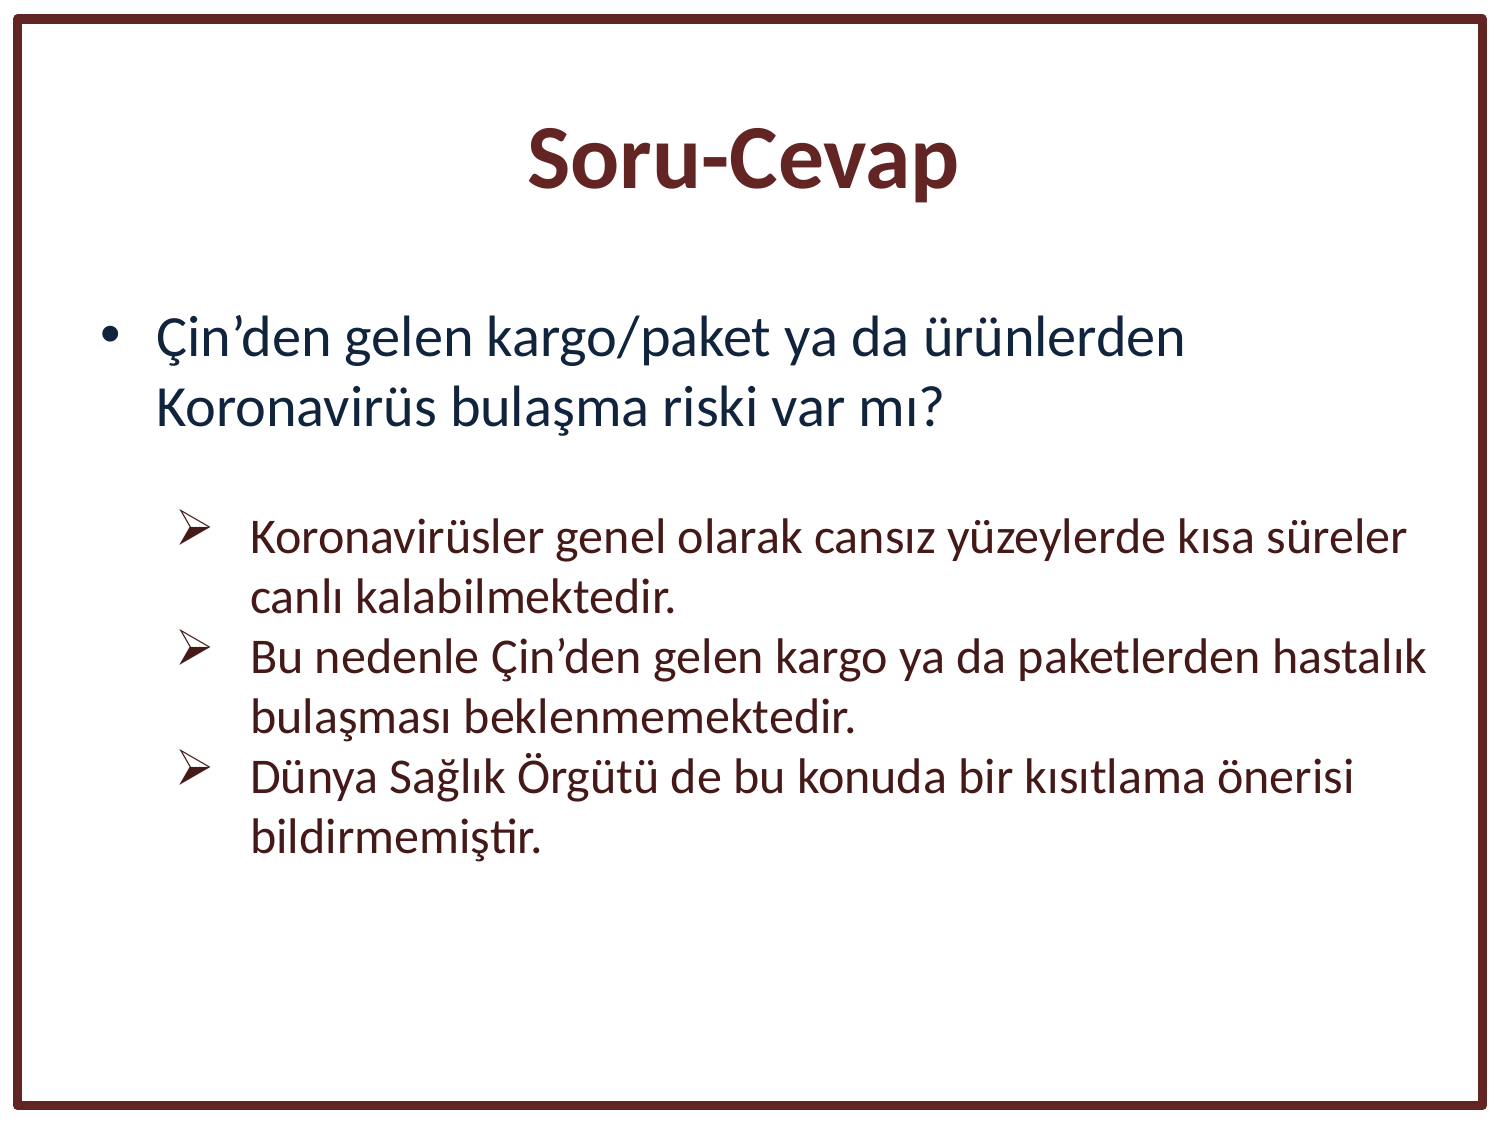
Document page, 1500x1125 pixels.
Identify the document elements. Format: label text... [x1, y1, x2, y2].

text_box Çin’den gelen kargo/paket ya da ürünlerden Koronavirüs bulaşma riski var mı? Koronavirüsler genel olarak cansız yüzeylerde kısa süreler canlı kalabilmektedir. Bu nedenle Çin’den gelen kargo ya da paketlerden hastalık bulaşması beklenmemektedir. Dünya Sağlık Örgütü de bu konuda bir kısıtlama önerisi bildirmemiştir. [85, 291, 1447, 871]
text_box Soru-Cevap [123, 89, 1365, 215]
text_box [16, 17, 1484, 1108]
